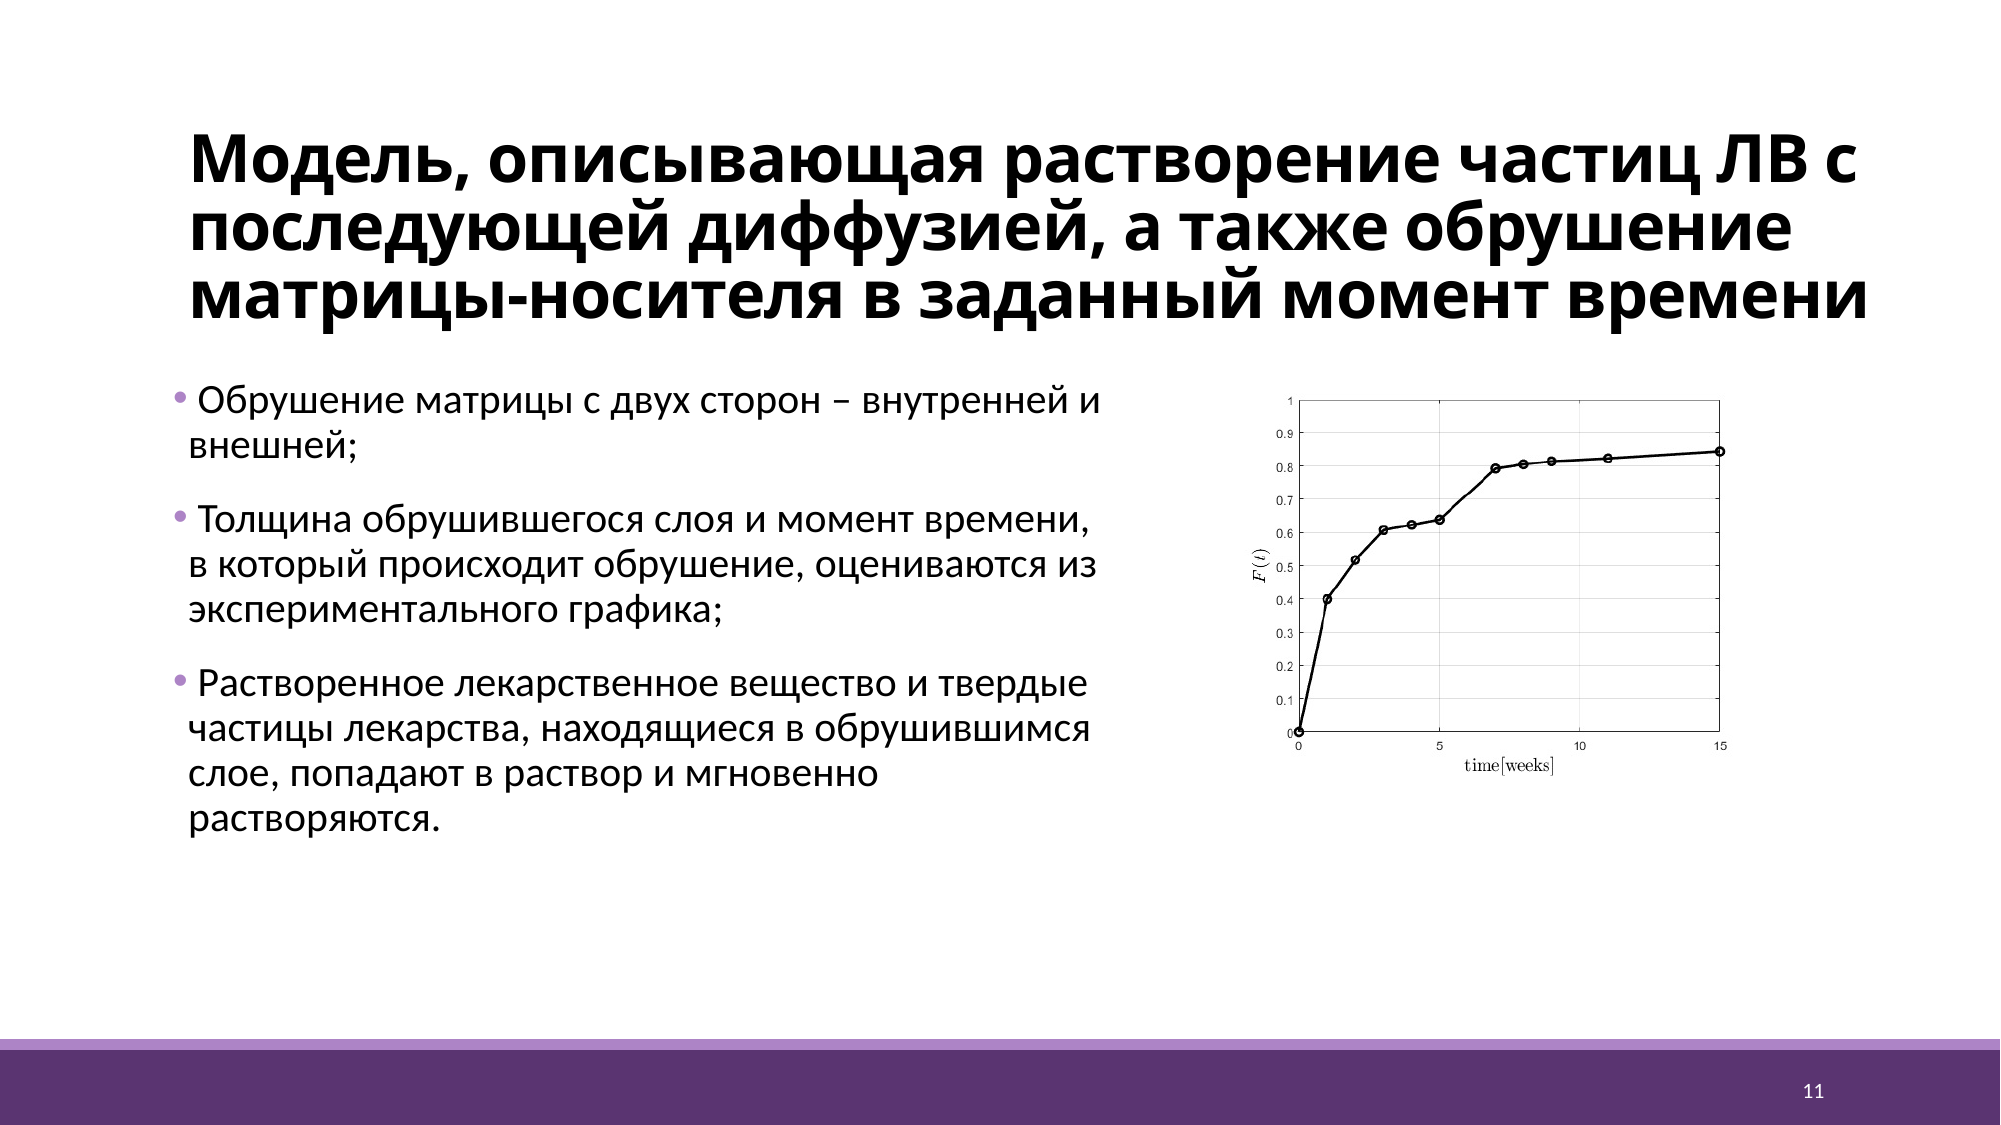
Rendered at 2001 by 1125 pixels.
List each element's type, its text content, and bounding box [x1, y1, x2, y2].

slide_number 11 [1624, 1059, 1840, 1120]
list Обрушение матрицы с двух сторон – внутренней и внешней; Толщина обрушившегося слоя и момент времени, в который происходит обрушение, оцениваются из экспериментального графика; Растворенное лекарственное вещество и твердые частицы лекарства, находящиеся в обрушившимся слое, попадают в раствор и мгновенно растворяются. [173, 369, 1107, 1030]
picture [1228, 369, 1771, 777]
title Модель, описывающая растворение частиц ЛВ с последующей диффузией, а также обрушение матрицы-носителя в заданный момент времени [173, 101, 1973, 340]
